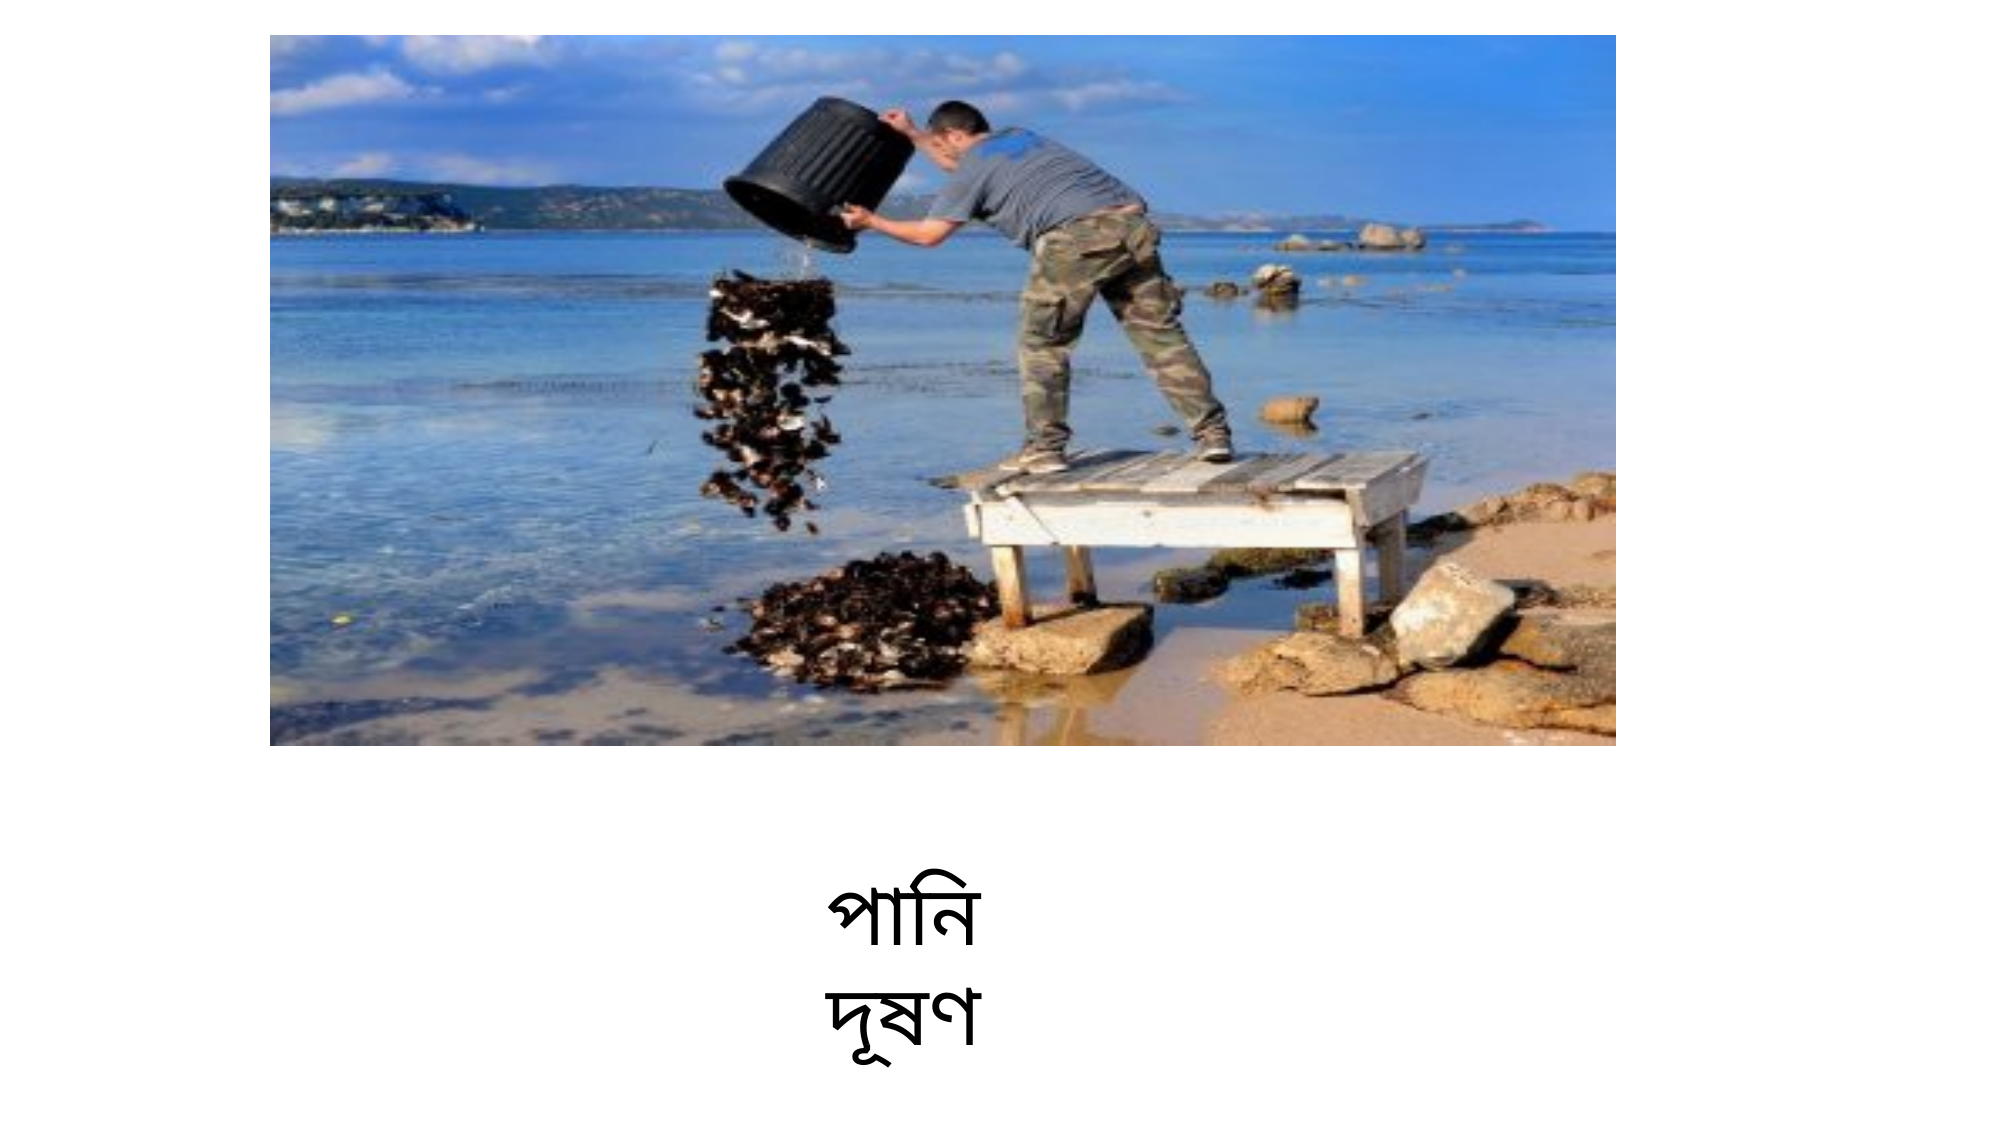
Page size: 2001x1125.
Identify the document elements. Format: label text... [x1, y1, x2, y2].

picture [269, 35, 1616, 746]
text_box পানি দূষণ [812, 854, 1113, 1070]
